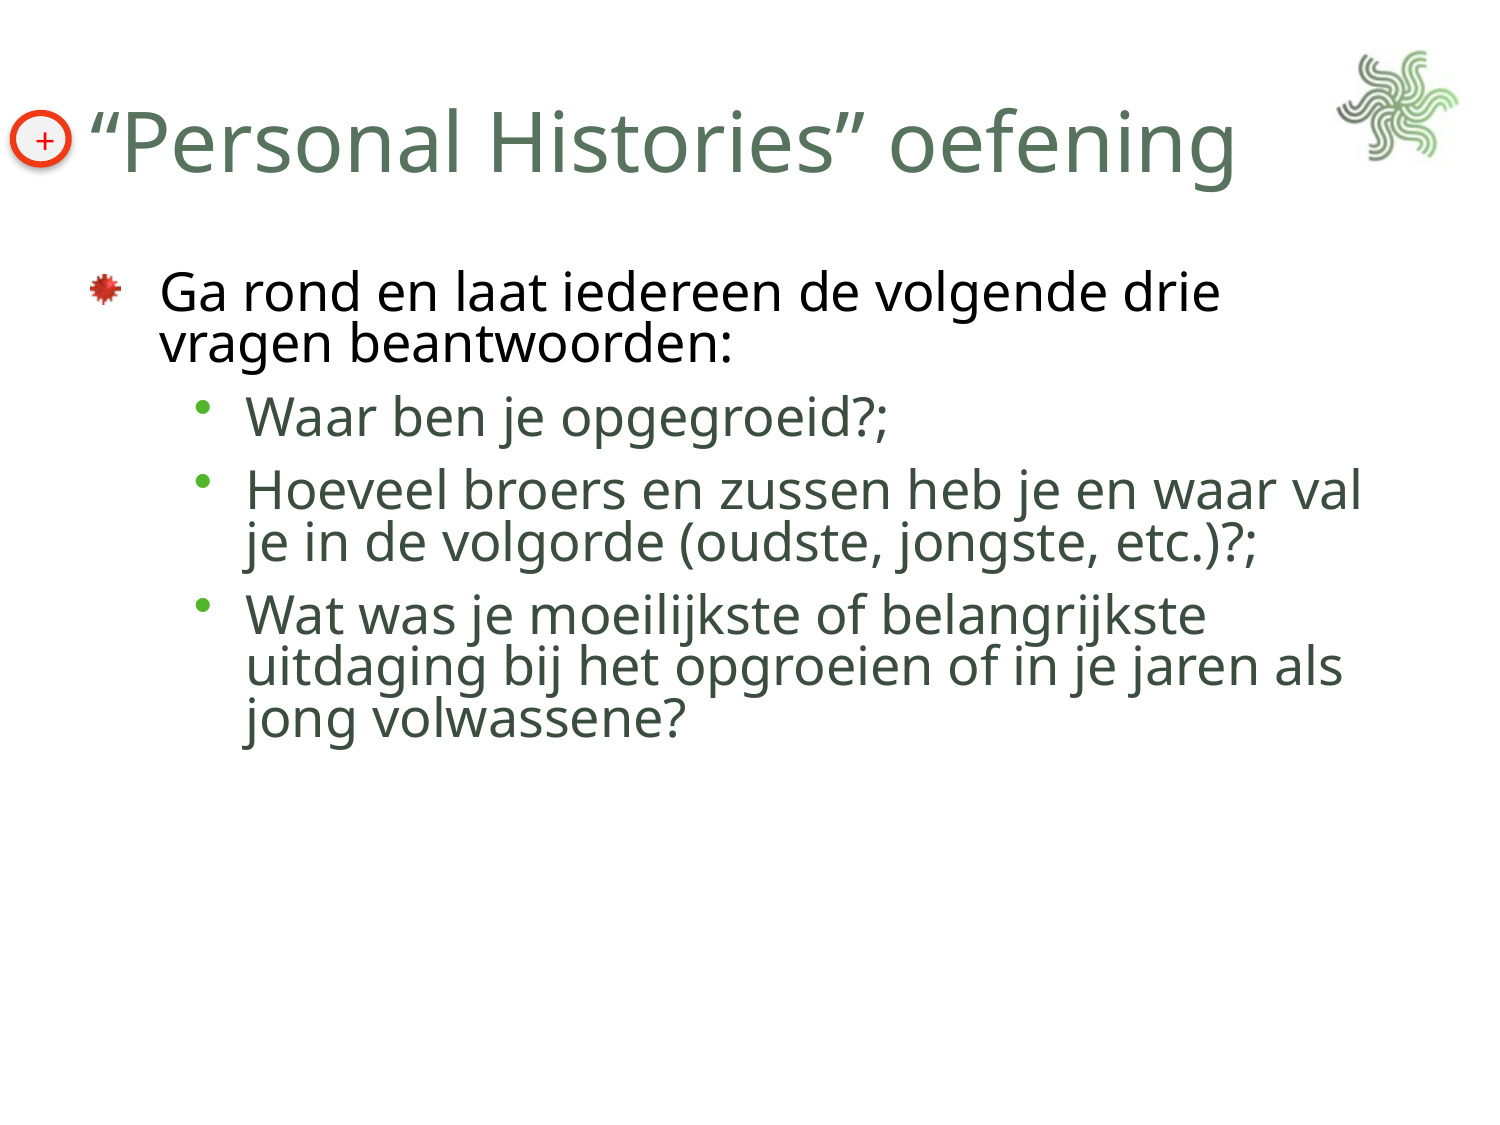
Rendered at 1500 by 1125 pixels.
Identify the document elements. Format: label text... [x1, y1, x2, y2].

list Ga rond en laat iedereen de volgende drie vragen beantwoorden: Waar ben je opgegroeid?; Hoeveel broers en zussen heb je en waar val je in de volgorde (oudste, jongste, etc.)?; Wat was je moeilijkste of belangrijkste uitdaging bij het opgroeien of in je jaren als jong volwassene? [75, 262, 1425, 1005]
text_box + [12, 112, 70, 166]
picture [90, 274, 121, 305]
title “Personal Histories” oefening [75, 45, 1309, 233]
picture [1332, 49, 1463, 166]
